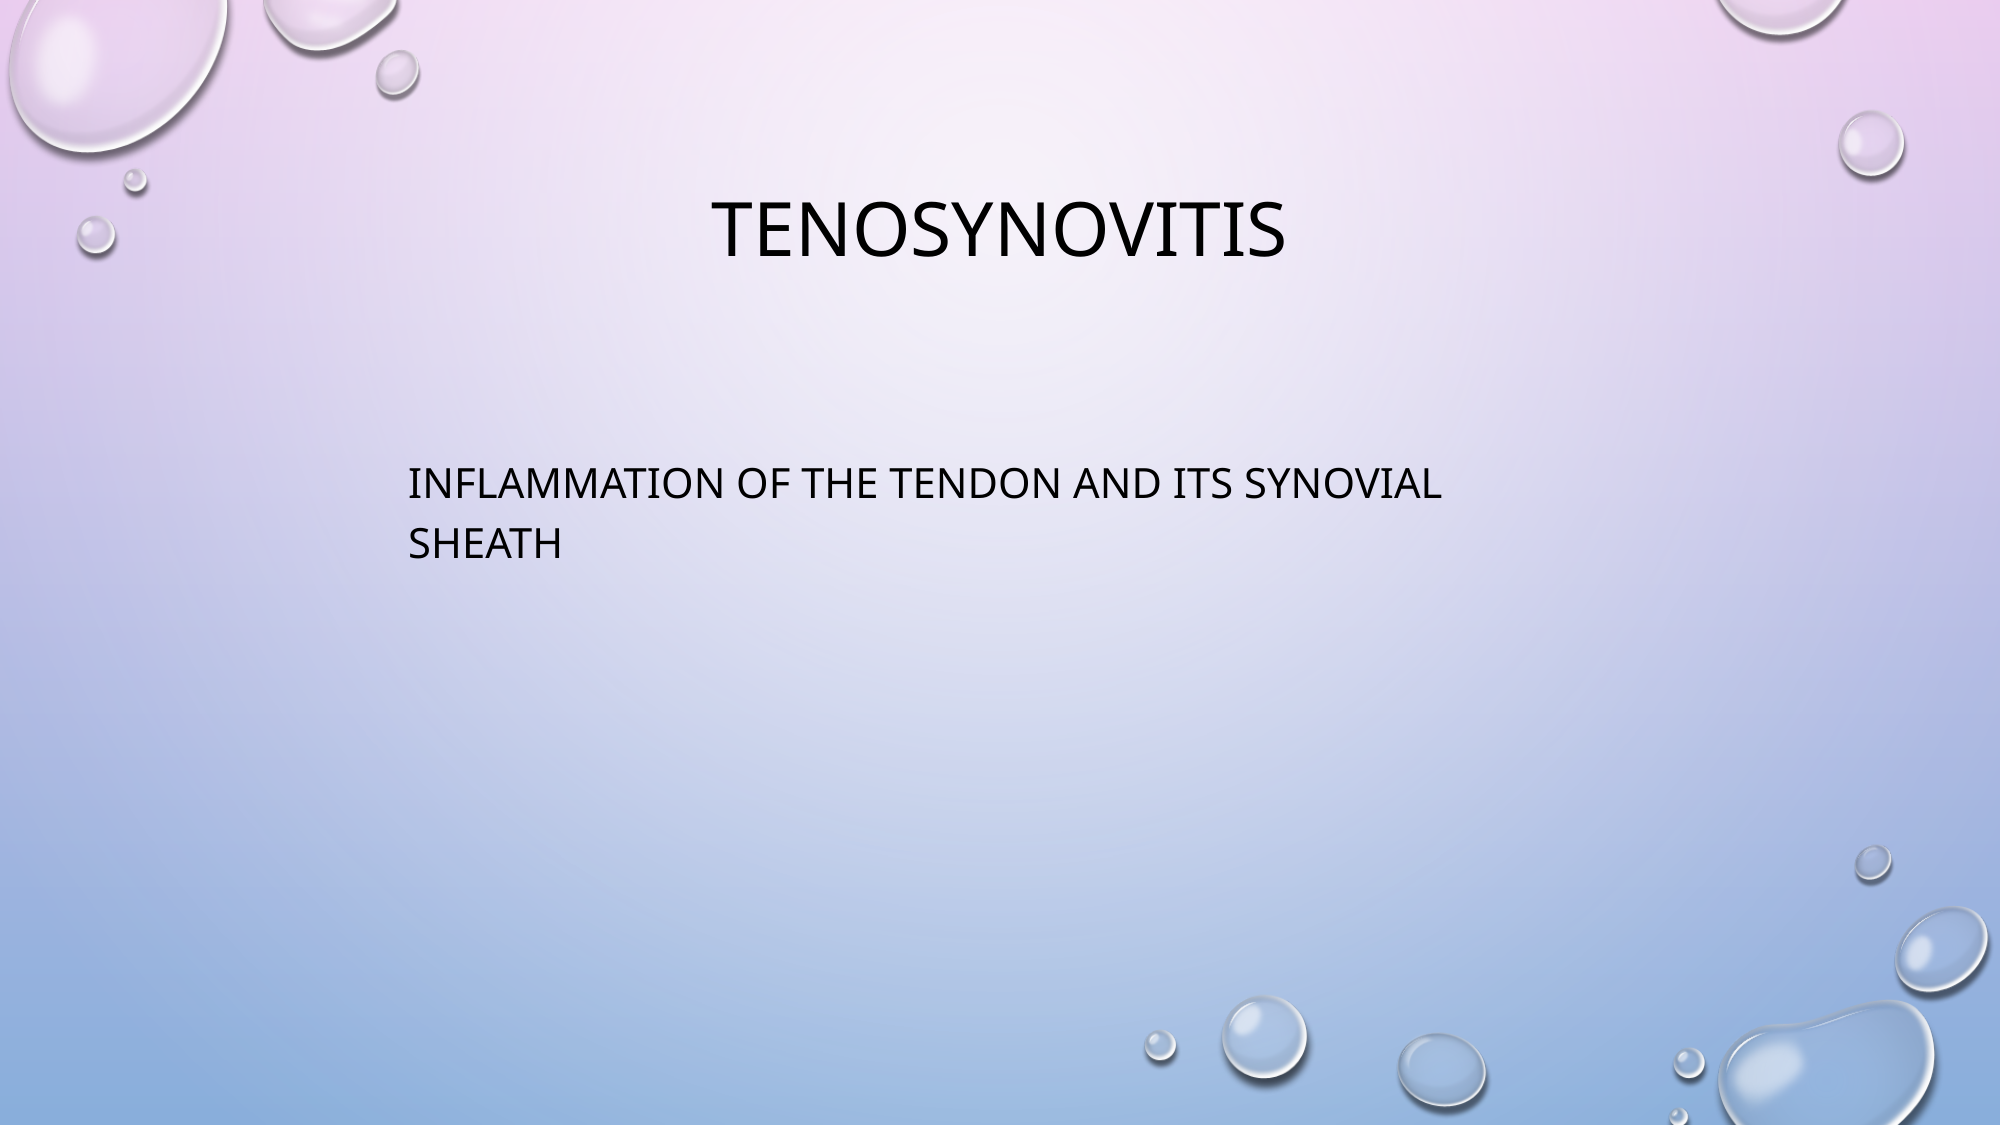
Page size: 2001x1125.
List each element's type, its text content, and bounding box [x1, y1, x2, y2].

title Tenosynovitis [149, 101, 1851, 364]
list Inflammation of the tendon and its synovial sheath [393, 438, 1609, 1005]
picture [0, 0, 2000, 1125]
